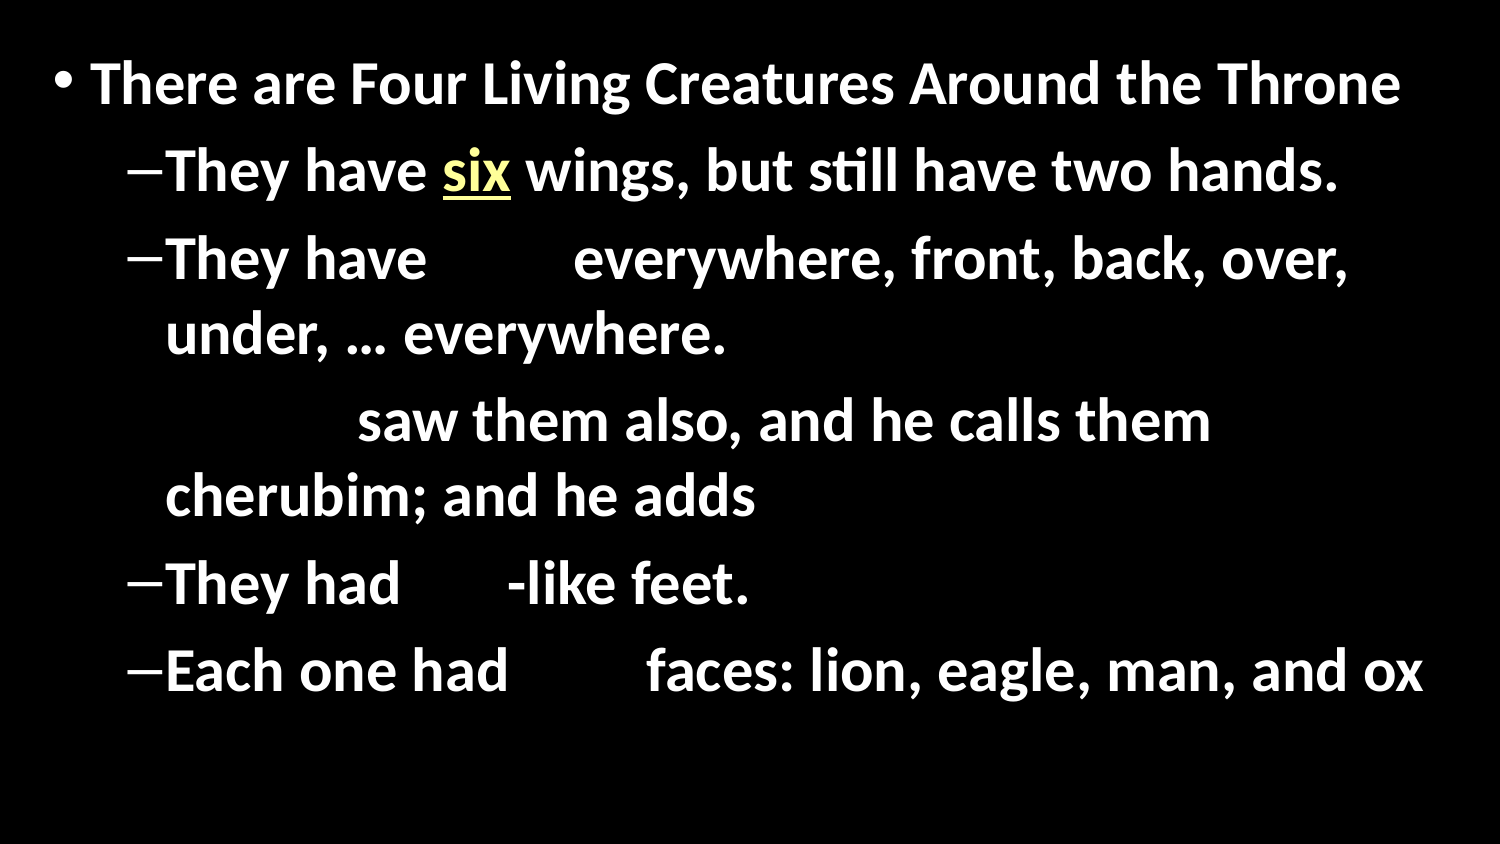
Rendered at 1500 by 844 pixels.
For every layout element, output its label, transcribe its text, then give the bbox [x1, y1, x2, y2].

list There are Four Living Creatures Around the Throne They have six wings, but still have two hands. They have eyes everywhere, front, back, over, under, … everywhere. Ezekiel saw them also, and he calls them cherubim; and he adds They had calf-like feet. Each one had four faces: lion, eagle, man, and ox [37, 34, 1463, 844]
